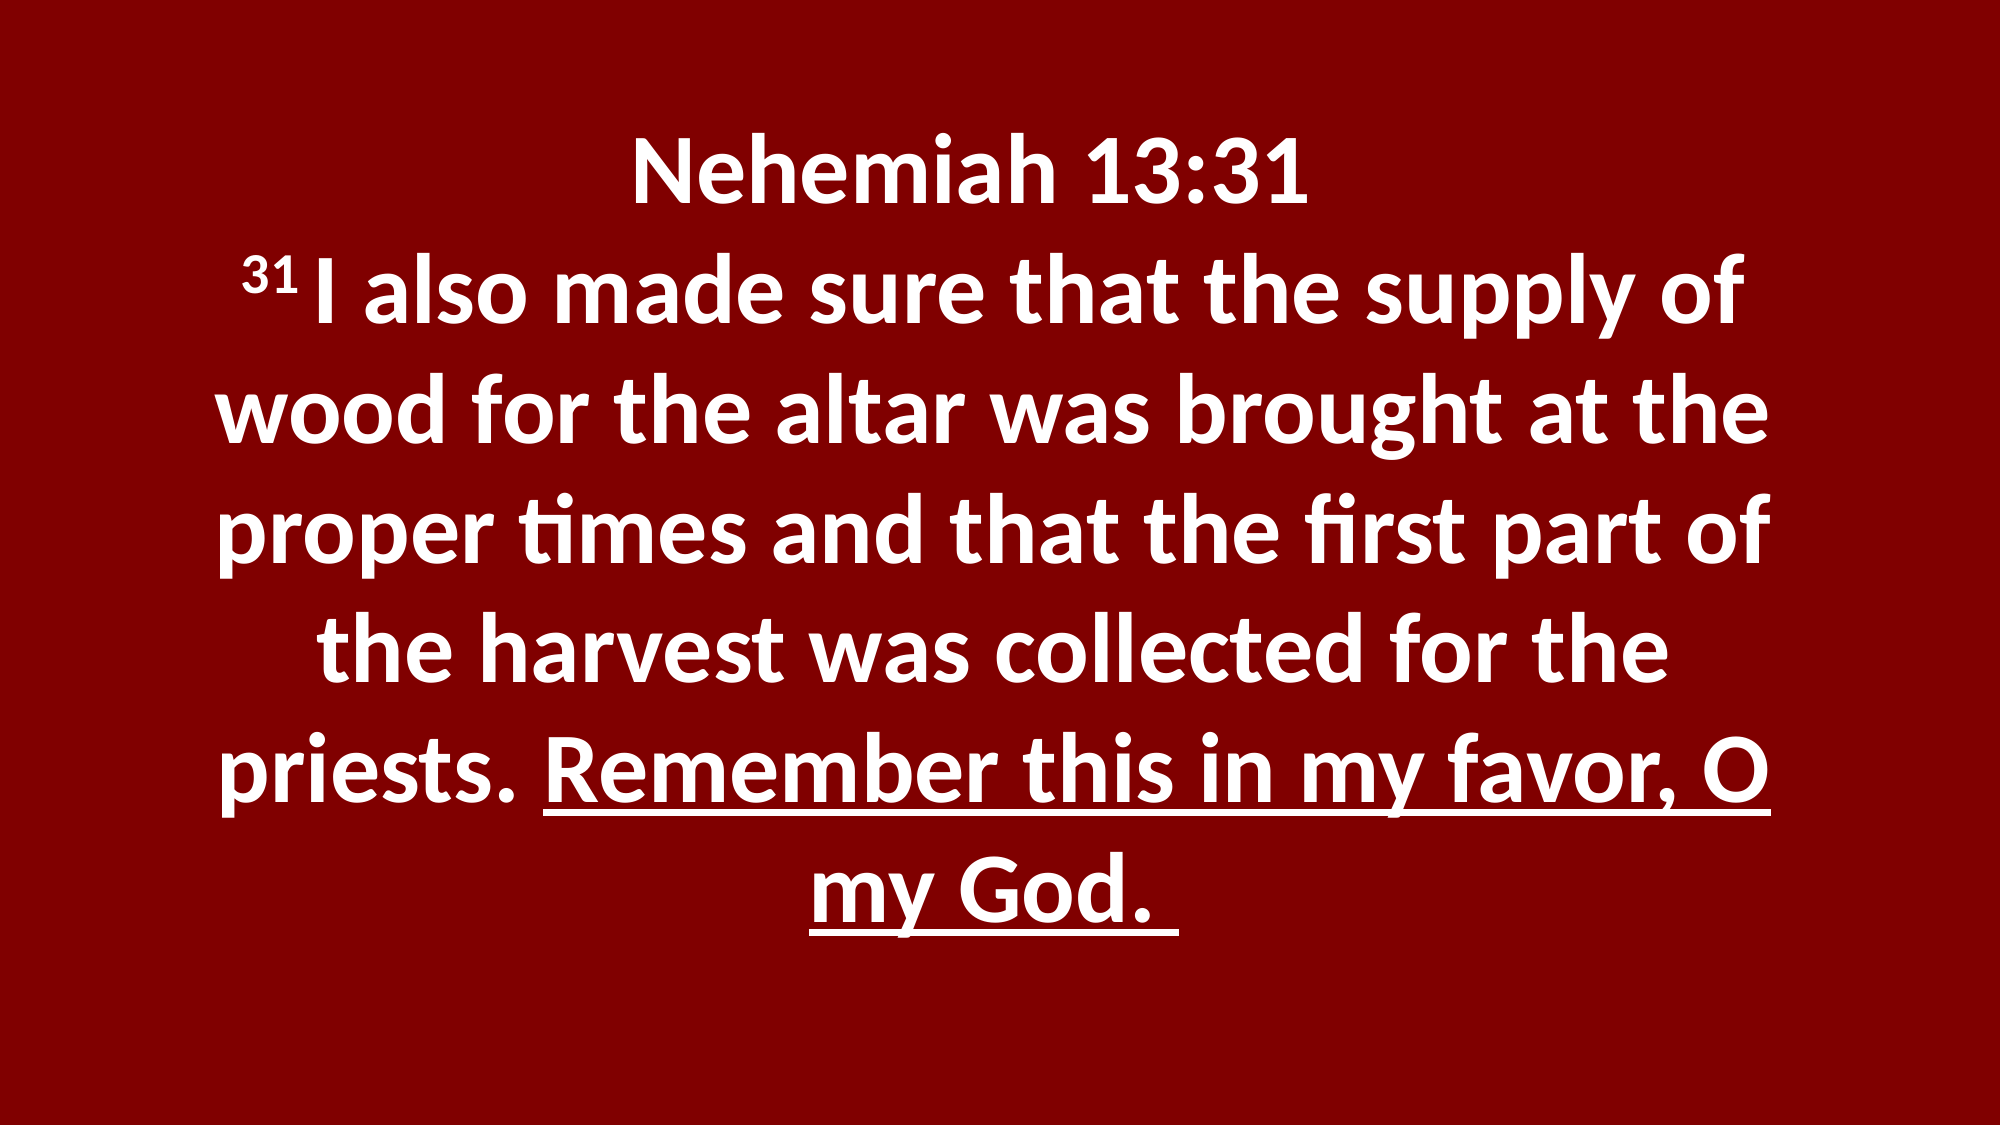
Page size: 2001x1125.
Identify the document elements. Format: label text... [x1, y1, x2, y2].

text_box Nehemiah 13:31 31 I also made sure that the supply of wood for the altar was brought at the proper times and that the first part of the harvest was collected for the priests. Remember this in my favor, O my God. [193, 95, 1794, 1021]
